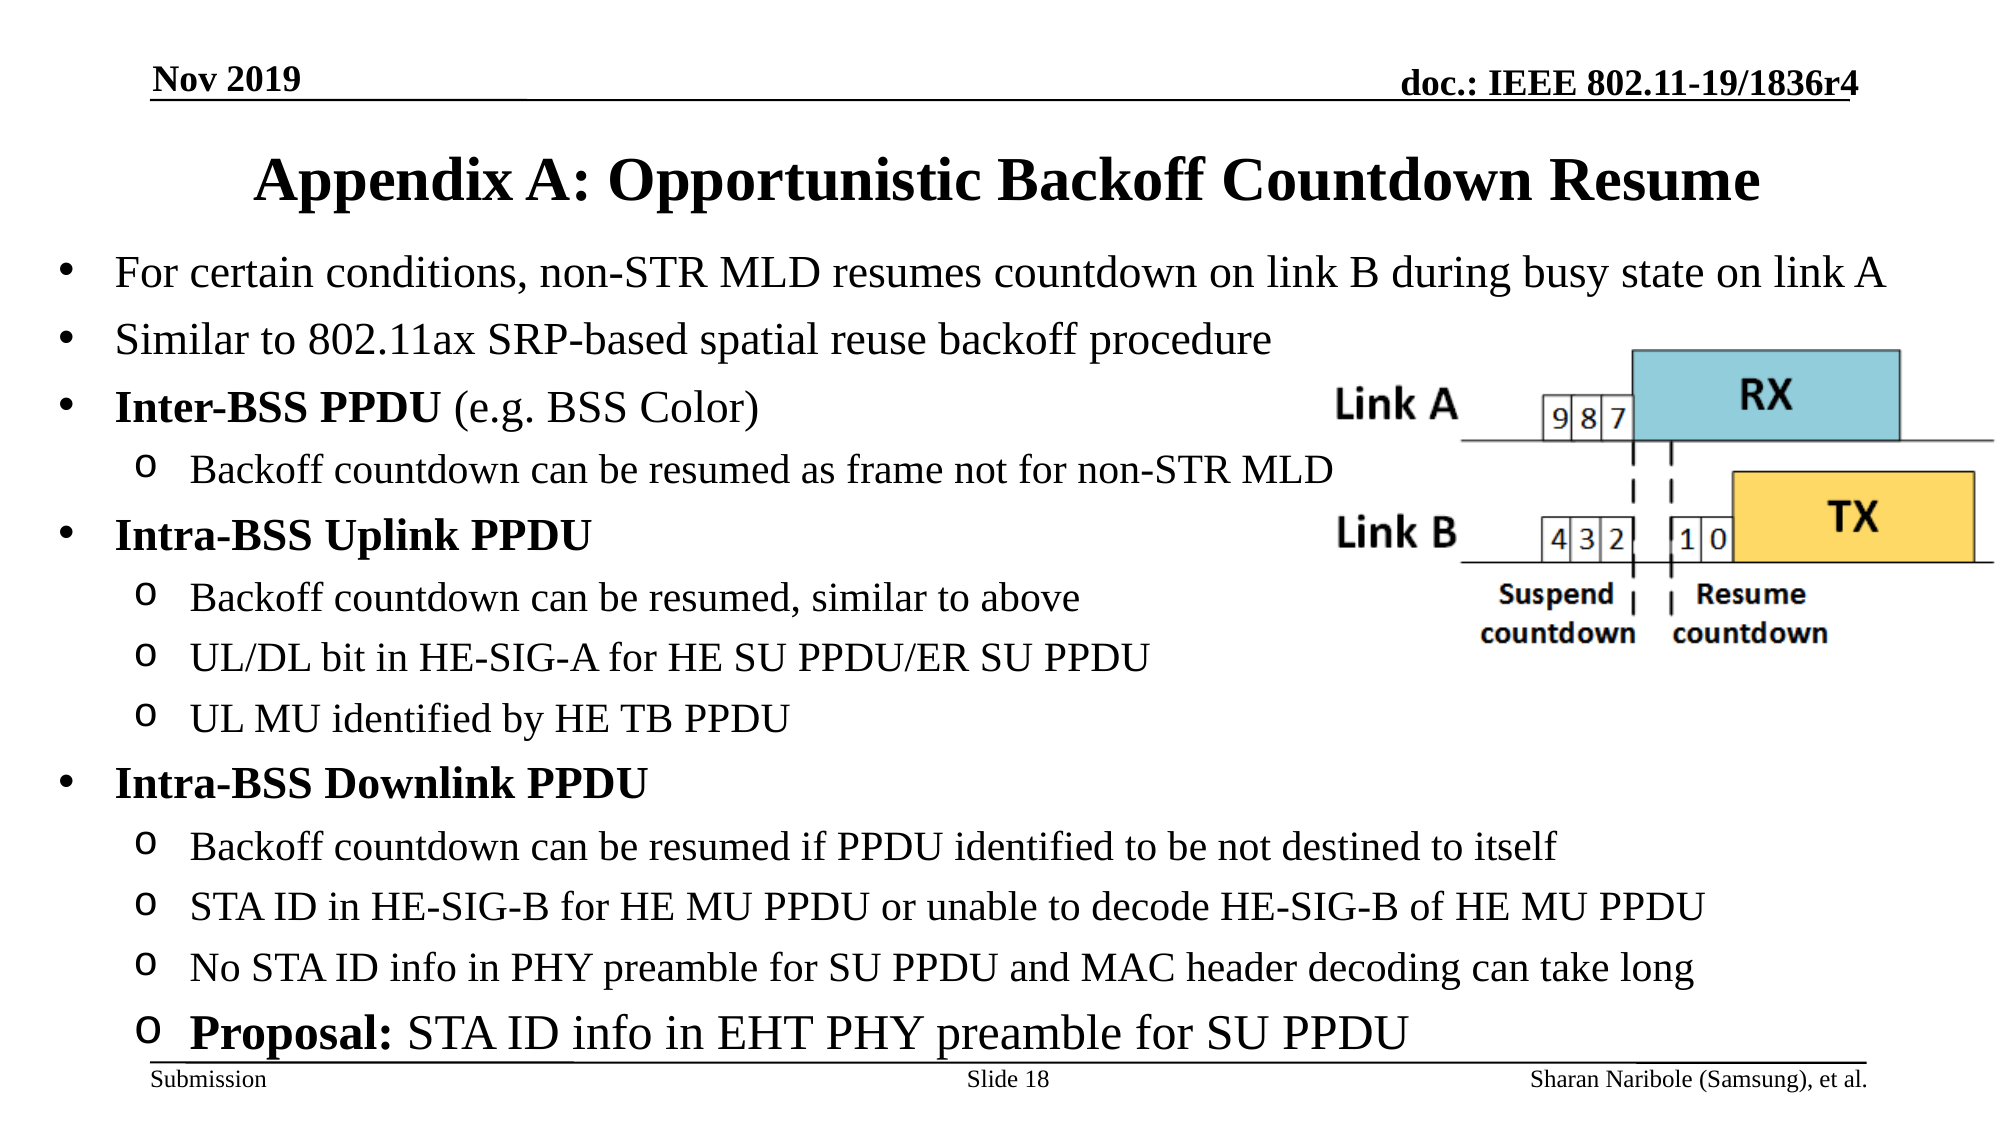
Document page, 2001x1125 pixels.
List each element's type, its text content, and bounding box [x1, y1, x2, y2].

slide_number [152, 54, 563, 100]
list For certain conditions, non-STR MLD resumes countdown on link B during busy state on link A Similar to 802.11ax SRP-based spatial reuse backoff procedure Inter-BSS PPDU (e.g. BSS Color) Backoff countdown can be resumed as frame not for non-STR MLD Intra-BSS Uplink PPDU Backoff countdown can be resumed, similar to above UL/DL bit in HE-SIG-A for HE SU PPDU/ER SU PPDU UL MU identified by HE TB PPDU Intra-BSS Downlink PPDU Backoff countdown can be resumed if PPDU identified to be not destined to itself STA ID in HE-SIG-B for HE MU PPDU or unable to decode HE-SIG-B of HE MU PPDU No STA ID info in PHY preamble for SU PPDU and MAC header decoding can take long Proposal: STA ID info in EHT PHY preamble for SU PPDU [43, 263, 2000, 1125]
picture [1307, 349, 1996, 670]
footer Sharan Naribole (Samsung), et al. [1171, 1061, 1869, 1093]
slide_number Slide 18 [950, 1061, 1067, 1123]
title Appendix A: Opportunistic Backoff Countdown Resume [0, 87, 2000, 263]
